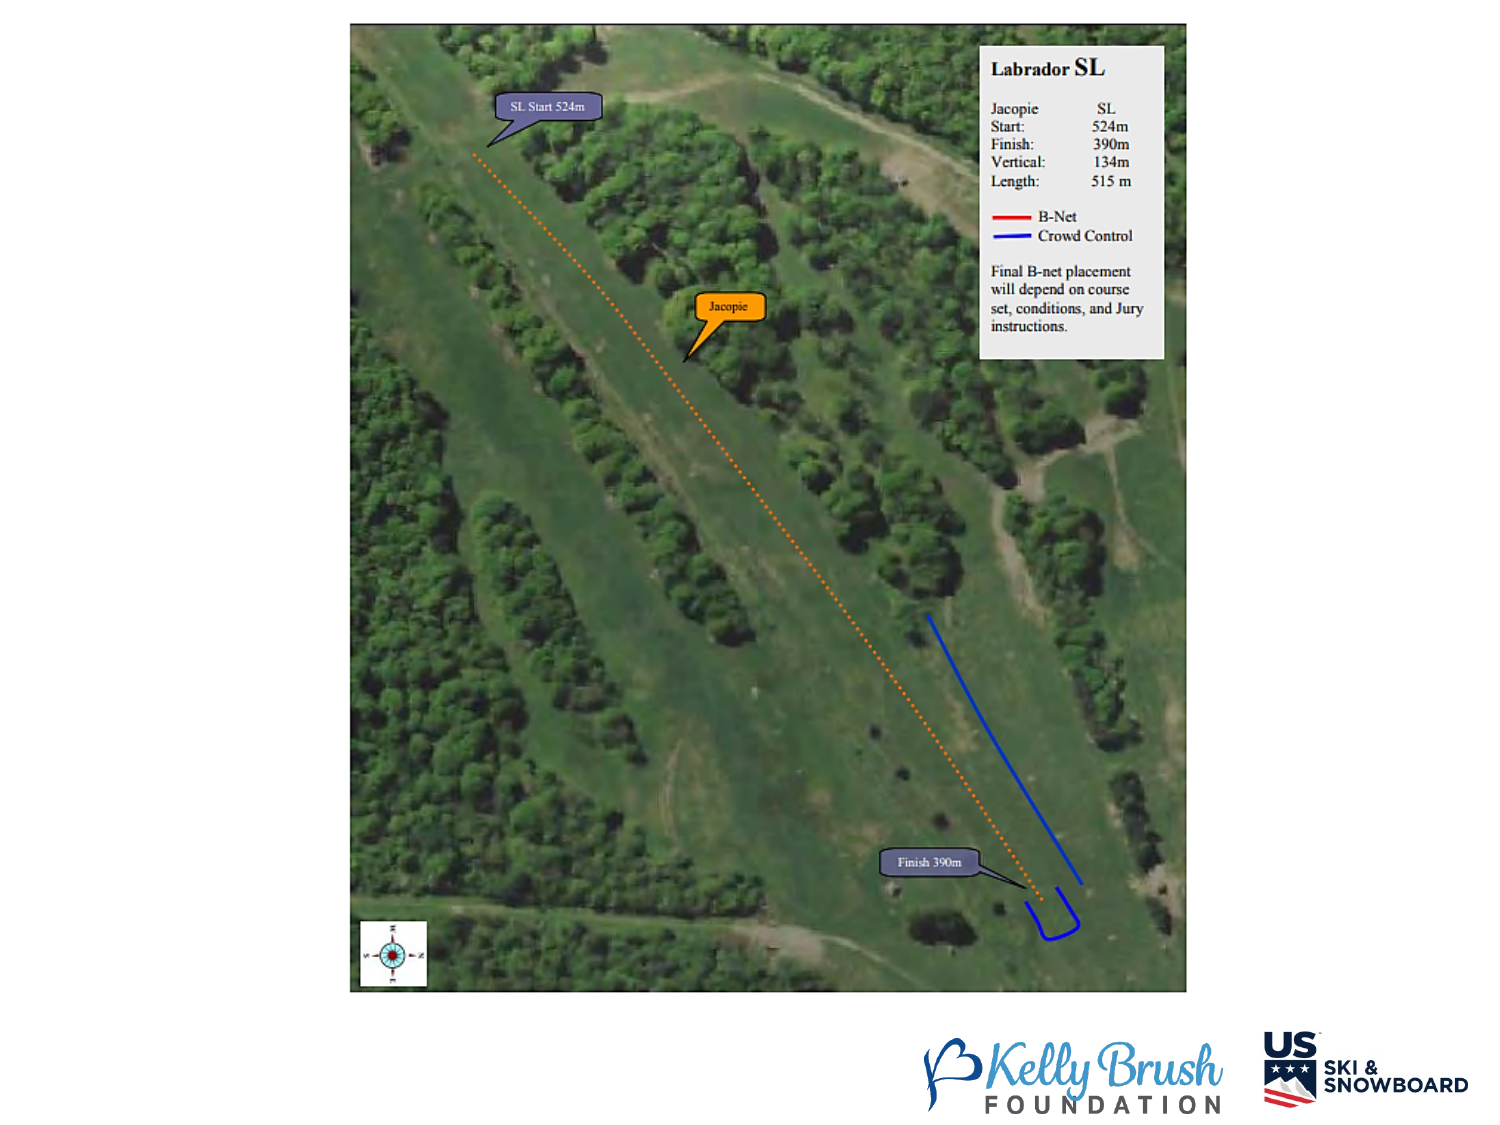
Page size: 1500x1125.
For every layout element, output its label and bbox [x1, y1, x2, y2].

picture [1262, 1029, 1468, 1110]
picture [924, 1038, 1223, 1114]
list [337, 12, 1201, 1028]
